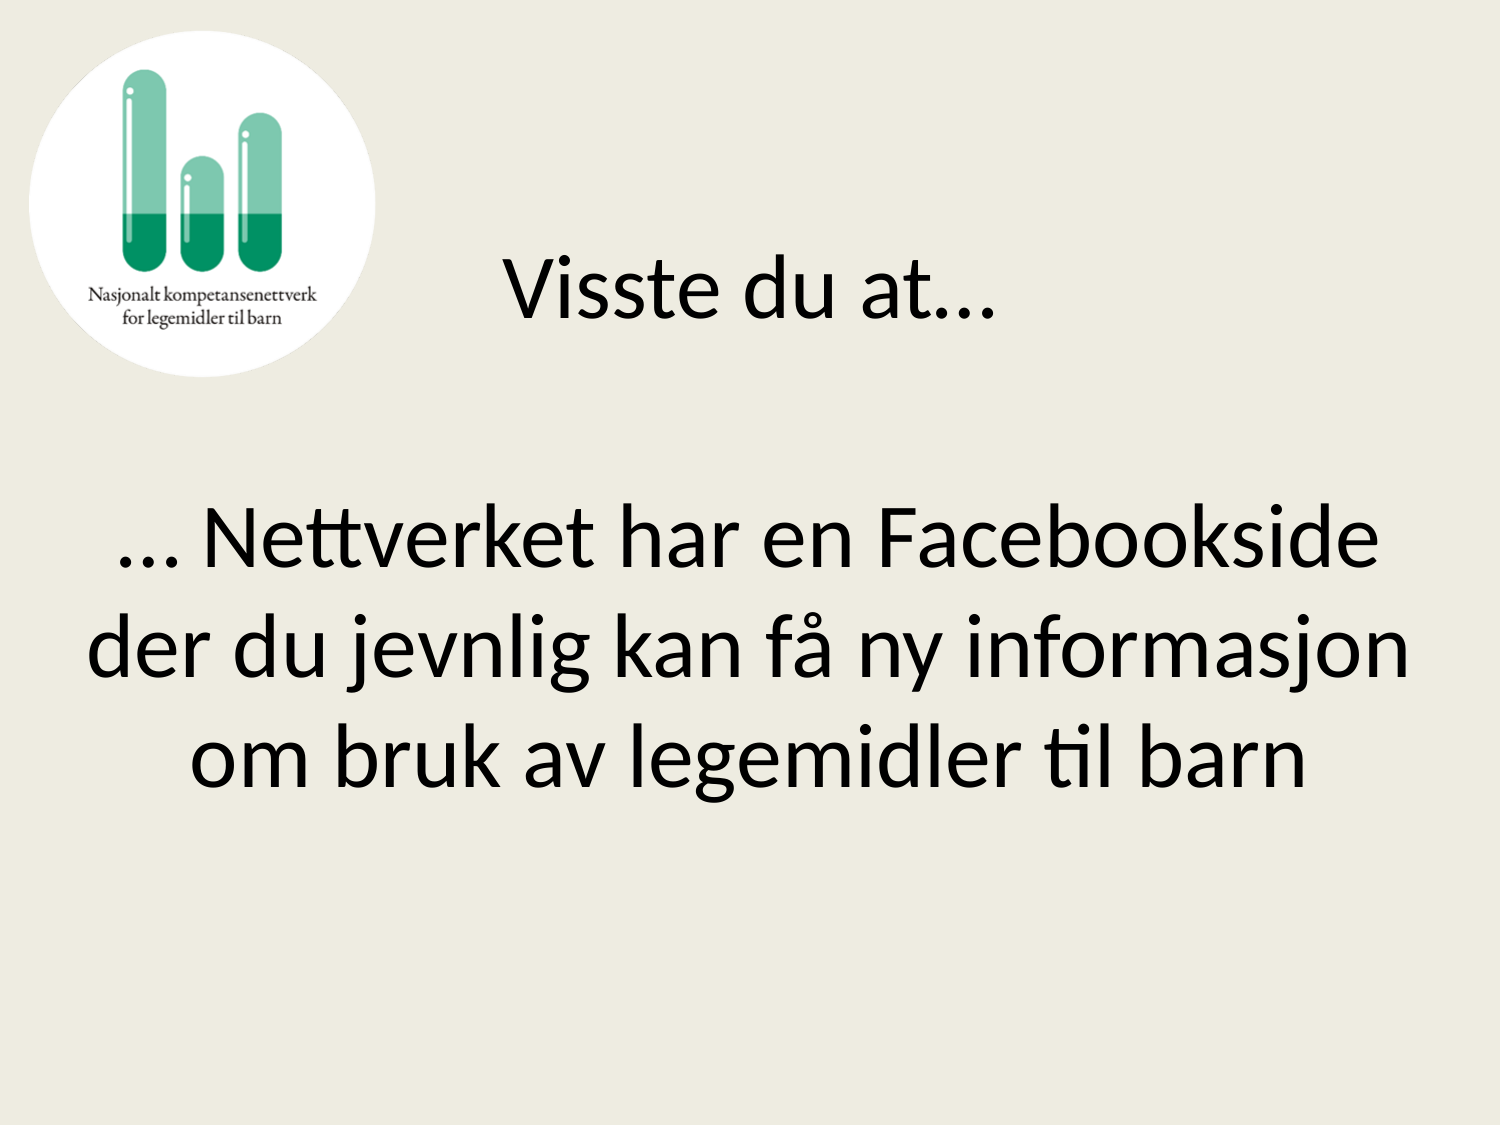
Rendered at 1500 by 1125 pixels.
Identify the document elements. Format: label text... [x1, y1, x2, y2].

title Visste du at… [112, 160, 1388, 402]
subtitle … Nettverket har en Facebookside der du jevnlig kan få ny informasjon om bruk av legemidler til barn [56, 468, 1444, 953]
picture [29, 30, 376, 378]
